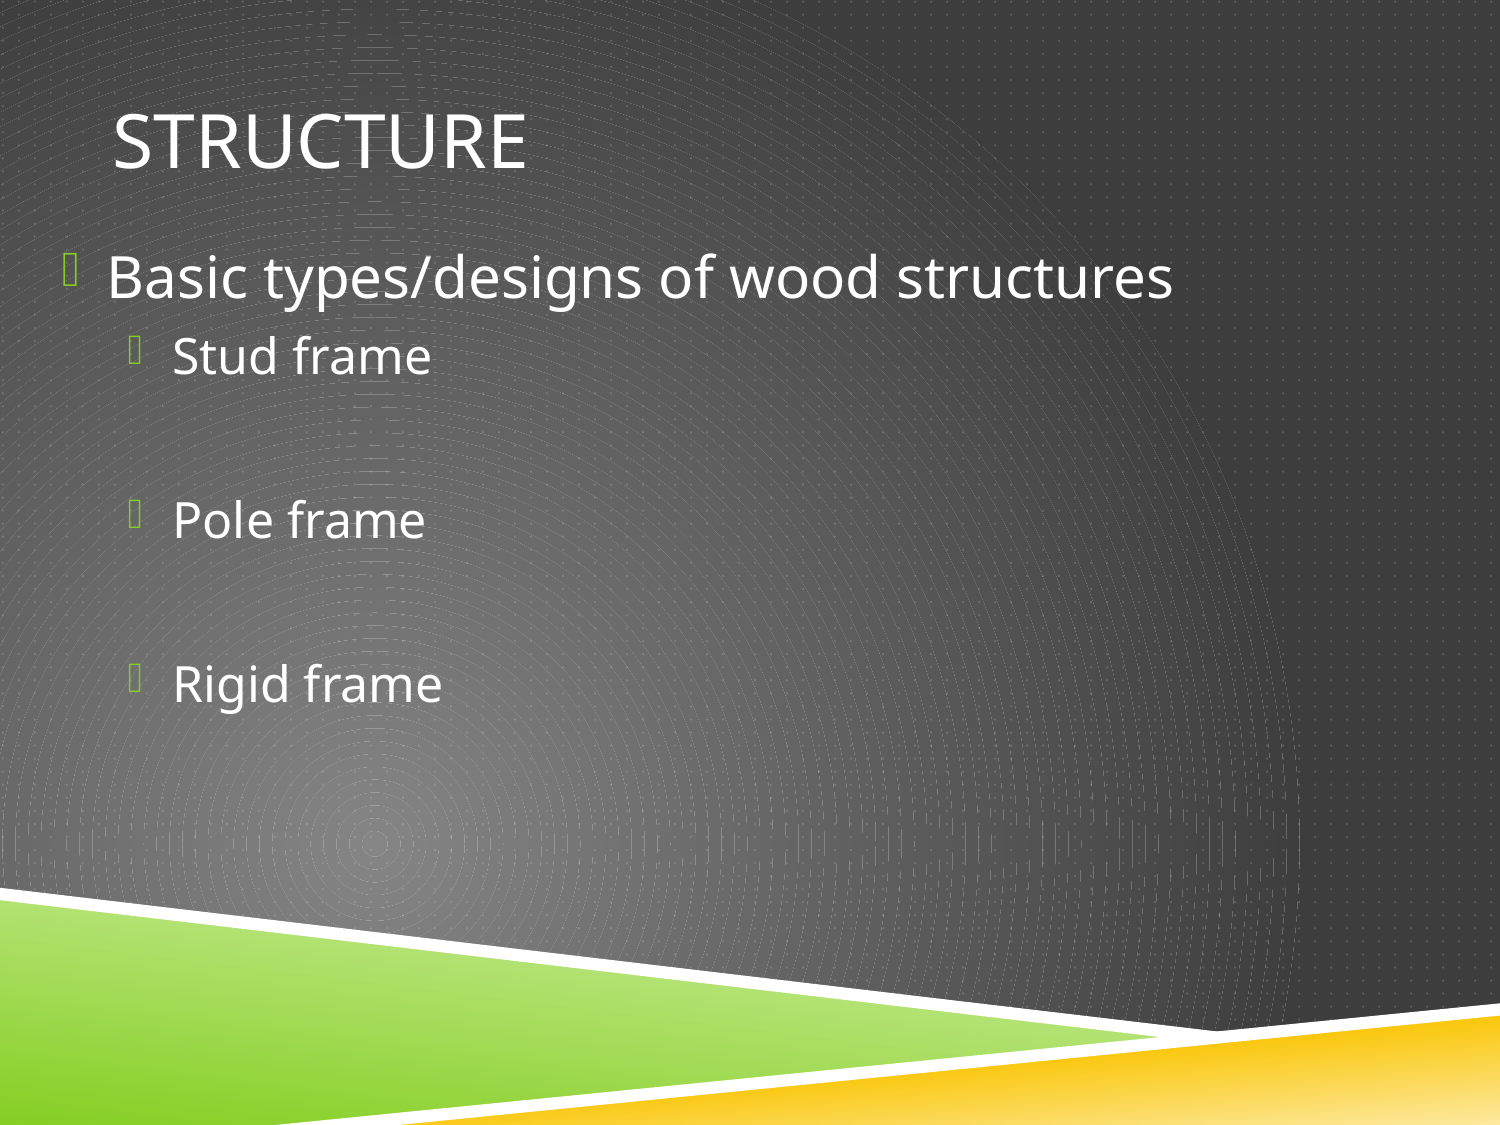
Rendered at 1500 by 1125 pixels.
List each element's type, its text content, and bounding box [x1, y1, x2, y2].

list Basic types/designs of wood structures Stud frame Pole frame Rigid frame [50, 232, 1326, 846]
title Structure [112, 45, 1388, 233]
